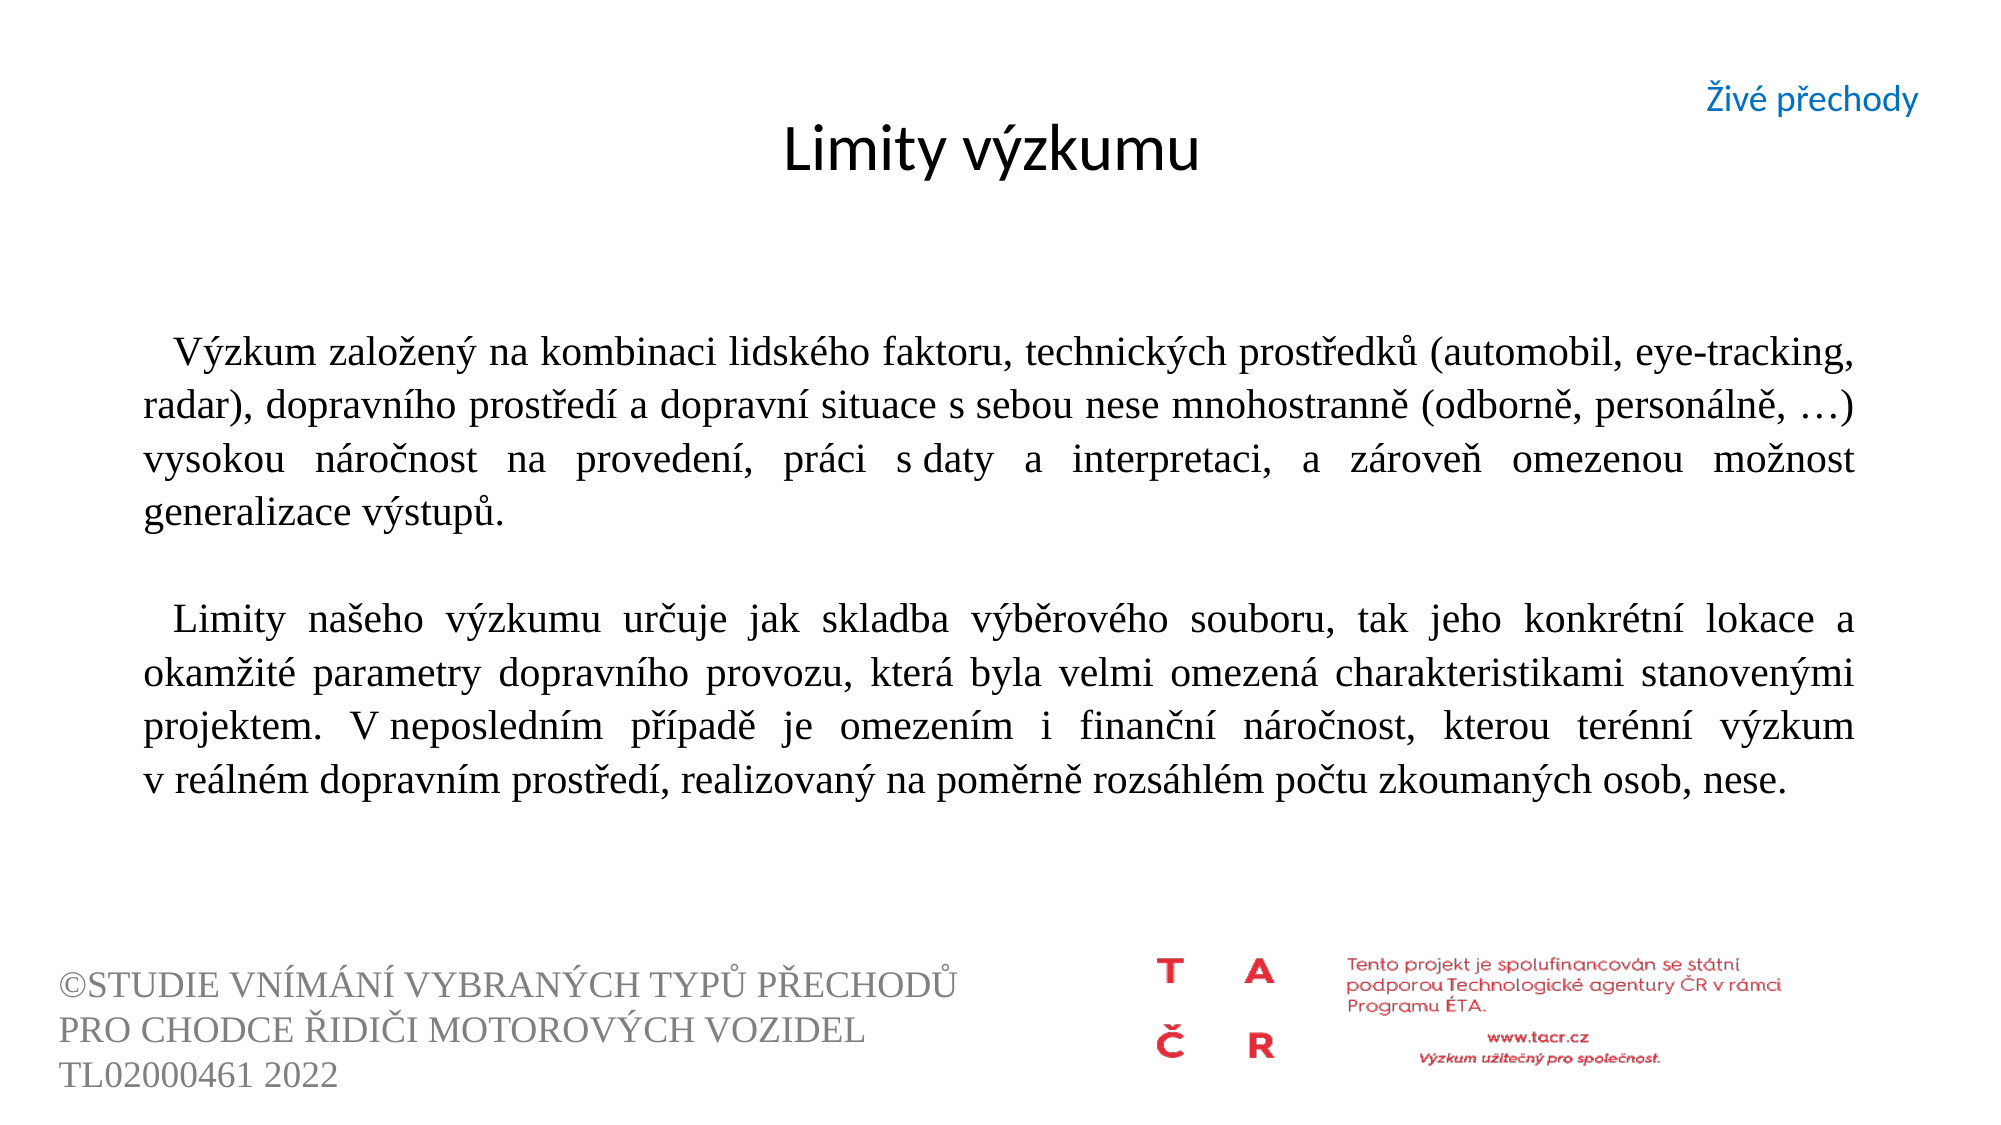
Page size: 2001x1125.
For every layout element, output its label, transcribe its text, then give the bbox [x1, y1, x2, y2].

picture [1070, 926, 1844, 1105]
text_box Výzkum založený na kombinaci lidského faktoru, technických prostředků (automobil, eye-tracking, radar), dopravního prostředí a dopravní situace s sebou nese mnohostranně (odborně, personálně, …) vysokou náročnost na provedení, práci s daty a interpretaci, a zároveň omezenou možnost generalizace výstupů. Limity našeho výzkumu určuje jak skladba výběrového souboru, tak jeho konkrétní lokace a okamžité parametry dopravního provozu, která byla velmi omezená charakteristikami stanovenými projektem. V neposledním případě je omezením i finanční náročnost, kterou terénní výzkum v reálném dopravním prostředí, realizovaný na poměrně rozsáhlém počtu zkoumaných osob, nese. [128, 312, 1872, 858]
text_box Živé přechody [924, 66, 1934, 96]
text_box Limity výzkumu [61, 96, 1939, 192]
text_box ©Studie vnímání vybraných typů přechodů pro chodce řidiči motorových vozidel TL02000461 2022 [43, 952, 1054, 1103]
